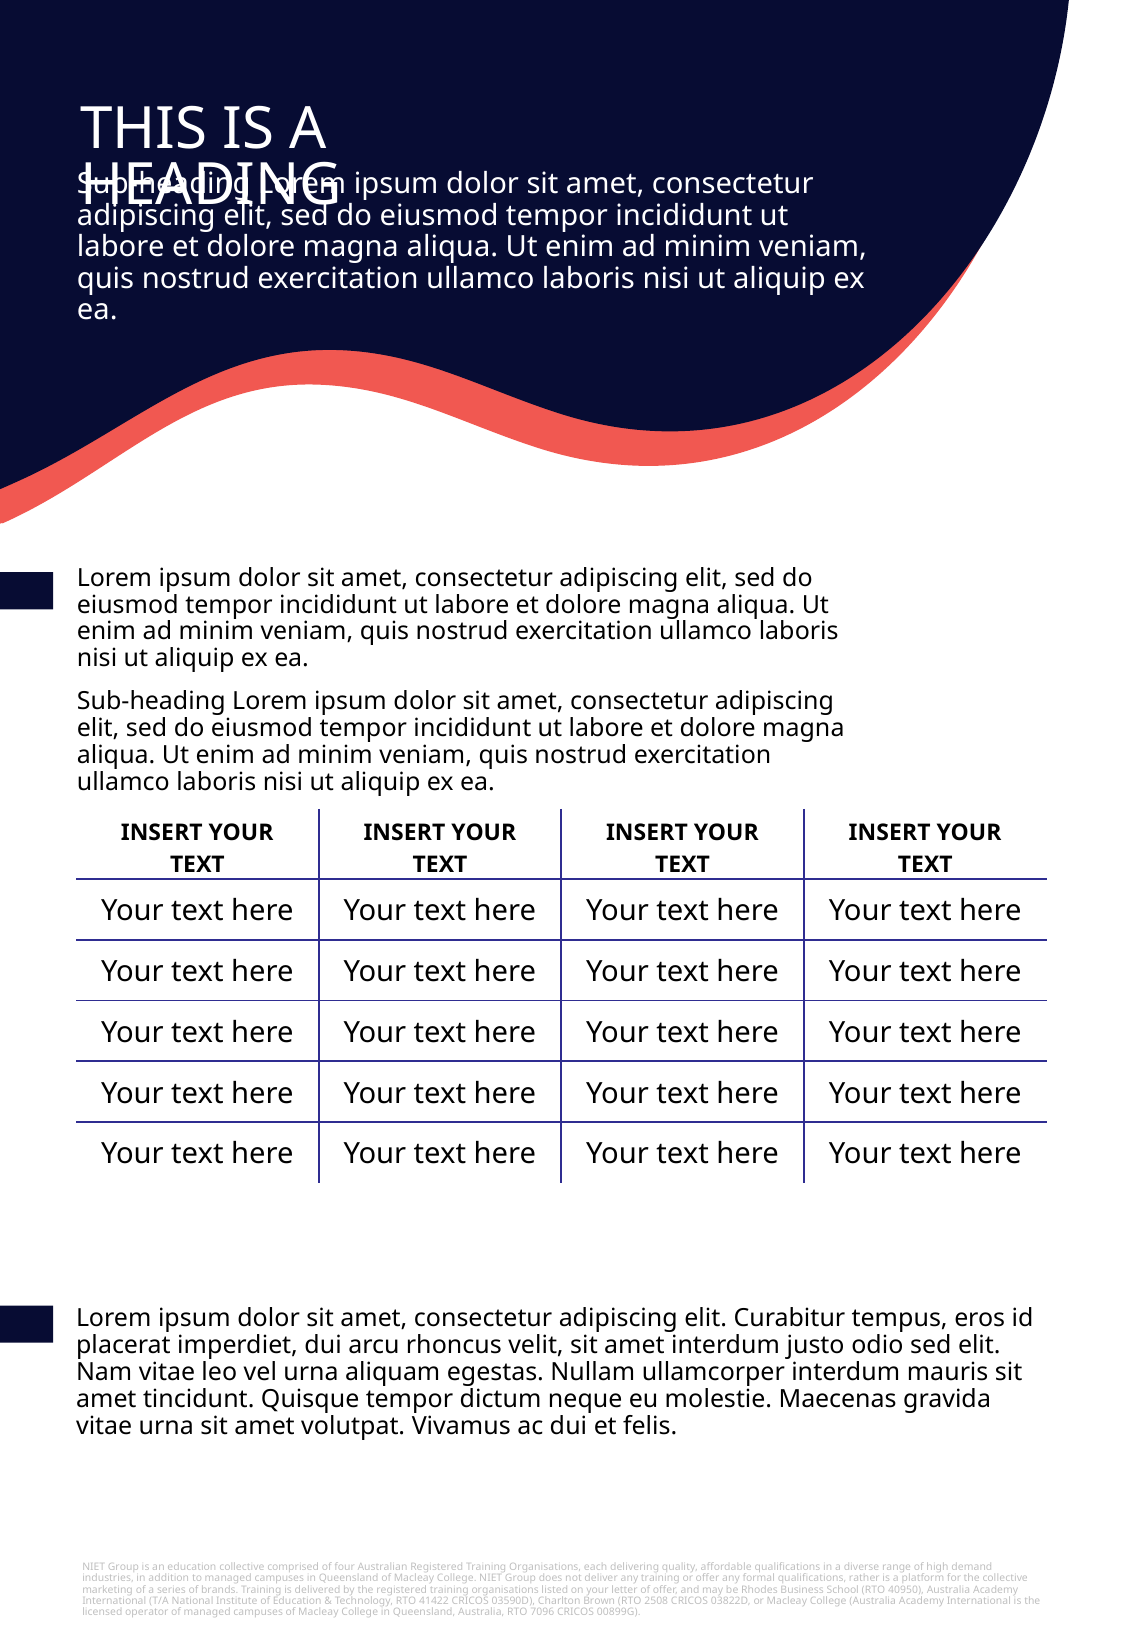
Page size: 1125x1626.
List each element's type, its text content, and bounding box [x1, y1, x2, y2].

text_box THIS IS A HEADING [80, 104, 598, 168]
table_cell Your text here [320, 880, 560, 939]
text_box Lorem ipsum dolor sit amet, consectetur adipiscing elit, sed do eiusmod tempor incididunt ut labore et dolore magna aliqua. Ut enim ad minim veniam, quis nostrud exercitation ullamco laboris nisi ut aliquip ex ea. Sub-heading Lorem ipsum dolor sit amet, consectetur adipiscing elit, sed do eiusmod tempor incididunt ut labore et dolore magna aliqua. Ut enim ad minim veniam, quis nostrud exercitation ullamco laboris nisi ut aliquip ex ea. [76, 564, 869, 809]
table_cell Your text here [76, 1001, 318, 1060]
table_cell Your text here [76, 941, 318, 1000]
table_cell Your text here [76, 880, 318, 939]
table_cell Your text here [562, 1001, 803, 1060]
table_cell Your text here [320, 1001, 560, 1060]
table_cell Your text here [562, 880, 803, 939]
table_cell Your text here [76, 1062, 318, 1121]
table_cell Your text here [805, 1123, 1047, 1183]
table_cell Your text here [805, 1062, 1047, 1121]
table_header INSERT YOUR TEXT [562, 809, 803, 878]
table_cell Your text here [562, 941, 803, 1000]
table_cell Your text here [320, 941, 560, 1000]
table_cell Your text here [805, 1001, 1047, 1060]
table_cell Your text here [562, 1123, 803, 1183]
table_cell Your text here [562, 1062, 803, 1121]
text_box [0, 571, 54, 610]
text_box [0, 1304, 54, 1344]
table_cell Your text here [76, 1123, 318, 1183]
text_box Lorem ipsum dolor sit amet, consectetur adipiscing elit. Curabitur tempus, eros id placerat imperdiet, dui arcu rhoncus velit, sit amet interdum justo odio sed elit. Nam vitae leo vel urna aliquam egestas. Nullam ullamcorper interdum mauris sit amet tincidunt. Quisque tempor dictum neque eu molestie. Maecenas gravida vitae urna sit amet volutpat. Vivamus ac dui et felis. [75, 1305, 1047, 1441]
table_cell Your text here [805, 880, 1047, 939]
table_cell Your text here [805, 941, 1047, 1000]
table_header INSERT YOUR TEXT [320, 809, 560, 878]
text_box Sub-heading Lorem ipsum dolor sit amet, consectetur adipiscing elit, sed do eiusmod tempor incididunt ut labore et dolore magna aliqua. Ut enim ad minim veniam, quis nostrud exercitation ullamco laboris nisi ut aliquip ex ea. [76, 168, 869, 326]
table_cell Your text here [320, 1062, 560, 1121]
table_header INSERT YOUR TEXT [805, 809, 1047, 878]
table_header INSERT YOUR TEXT [76, 809, 318, 878]
table_cell Your text here [320, 1123, 560, 1183]
